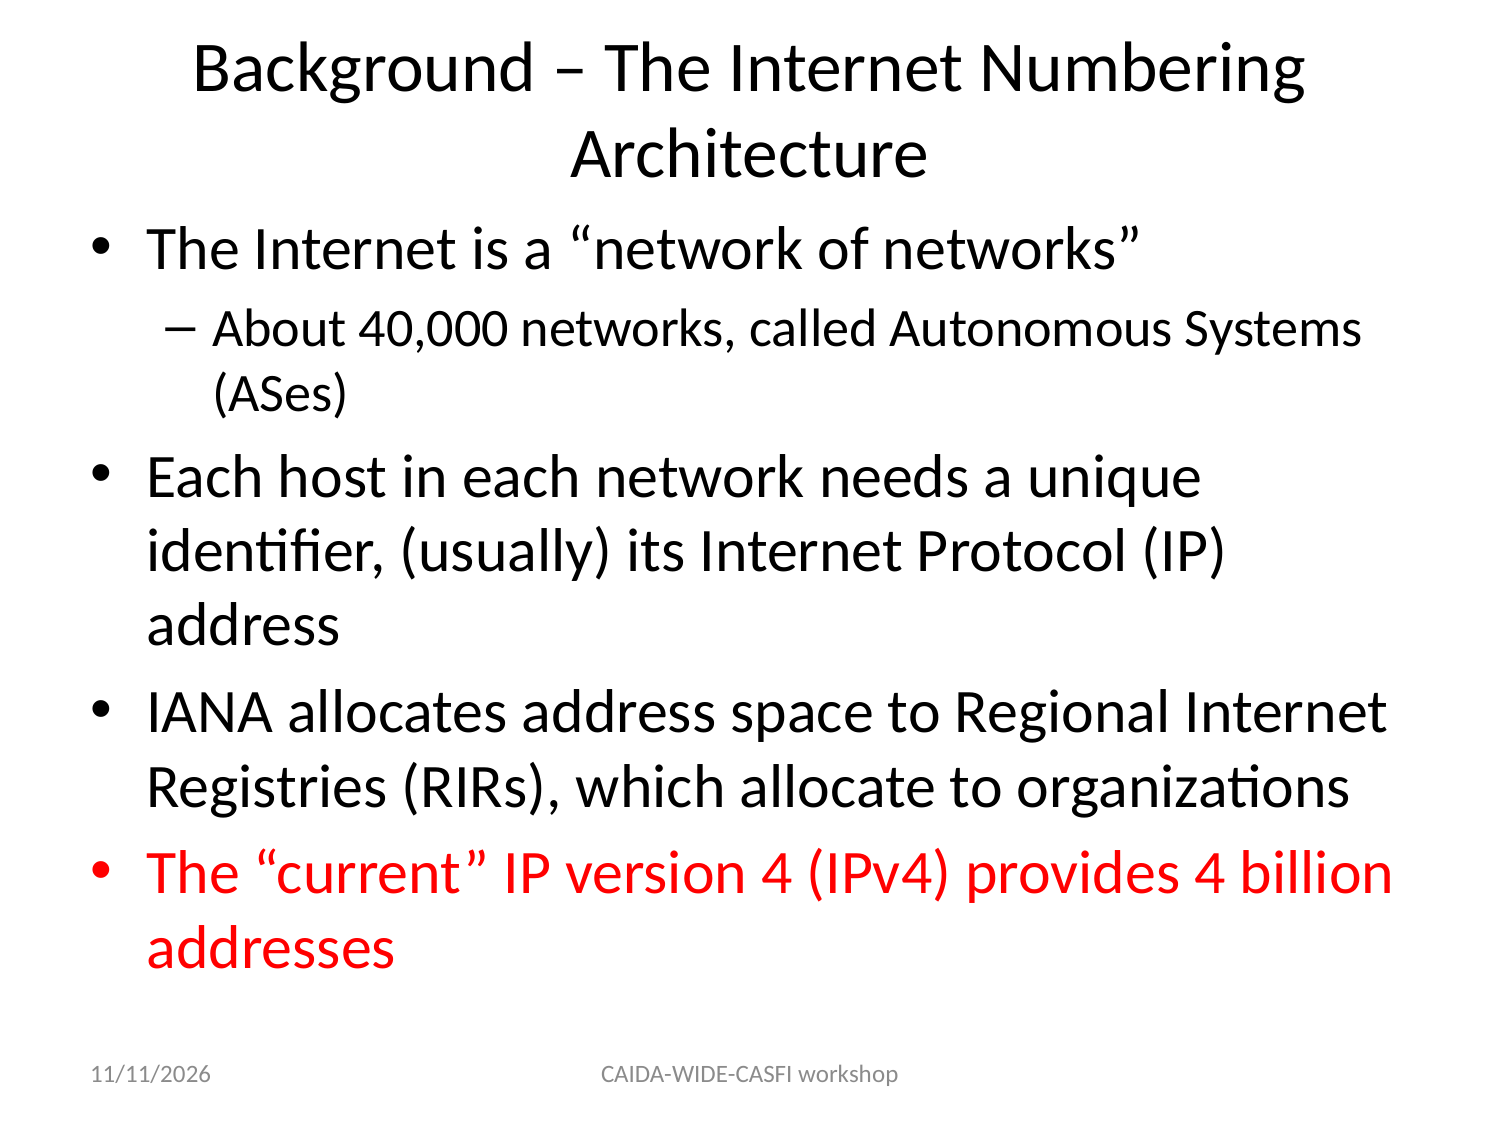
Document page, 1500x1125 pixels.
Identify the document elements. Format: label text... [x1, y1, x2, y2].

title Background – The Internet Numbering Architecture [75, 12, 1425, 200]
footer CAIDA-WIDE-CASFI workshop [512, 1042, 988, 1103]
list The Internet is a “network of networks” About 40,000 networks, called Autonomous Systems (ASes) Each host in each network needs a unique identifier, (usually) its Internet Protocol (IP) address IANA allocates address space to Regional Internet Registries (RIRs), which allocate to organizations The “current” IP version 4 (IPv4) provides 4 billion addresses [75, 200, 1425, 1050]
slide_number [75, 1042, 425, 1103]
